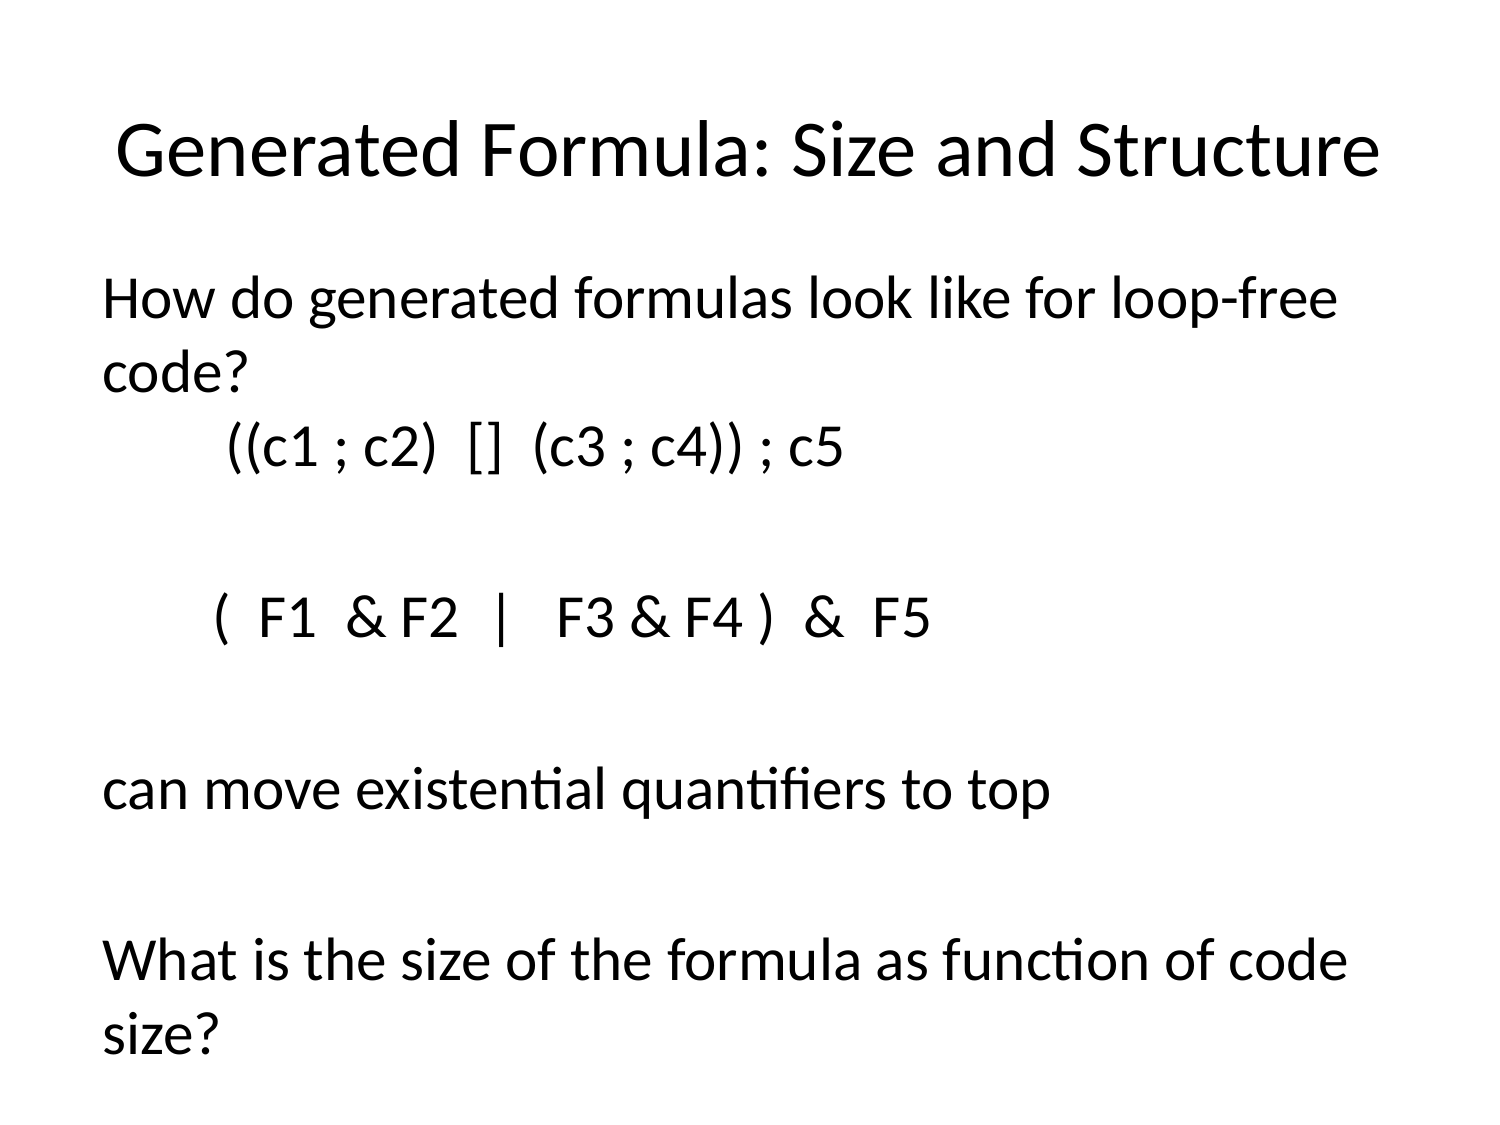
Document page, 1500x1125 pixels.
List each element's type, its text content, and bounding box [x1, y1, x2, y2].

title Generated Formula: Size and Structure [75, 50, 1425, 238]
list How do generated formulas look like for loop-free code? ((c1 ; c2) [] (c3 ; c4)) ; c5 ( F1 & F2 | F3 & F4 ) & F5 can move existential quantifiers to top What is the size of the formula as function of code size? [87, 249, 1438, 1075]
